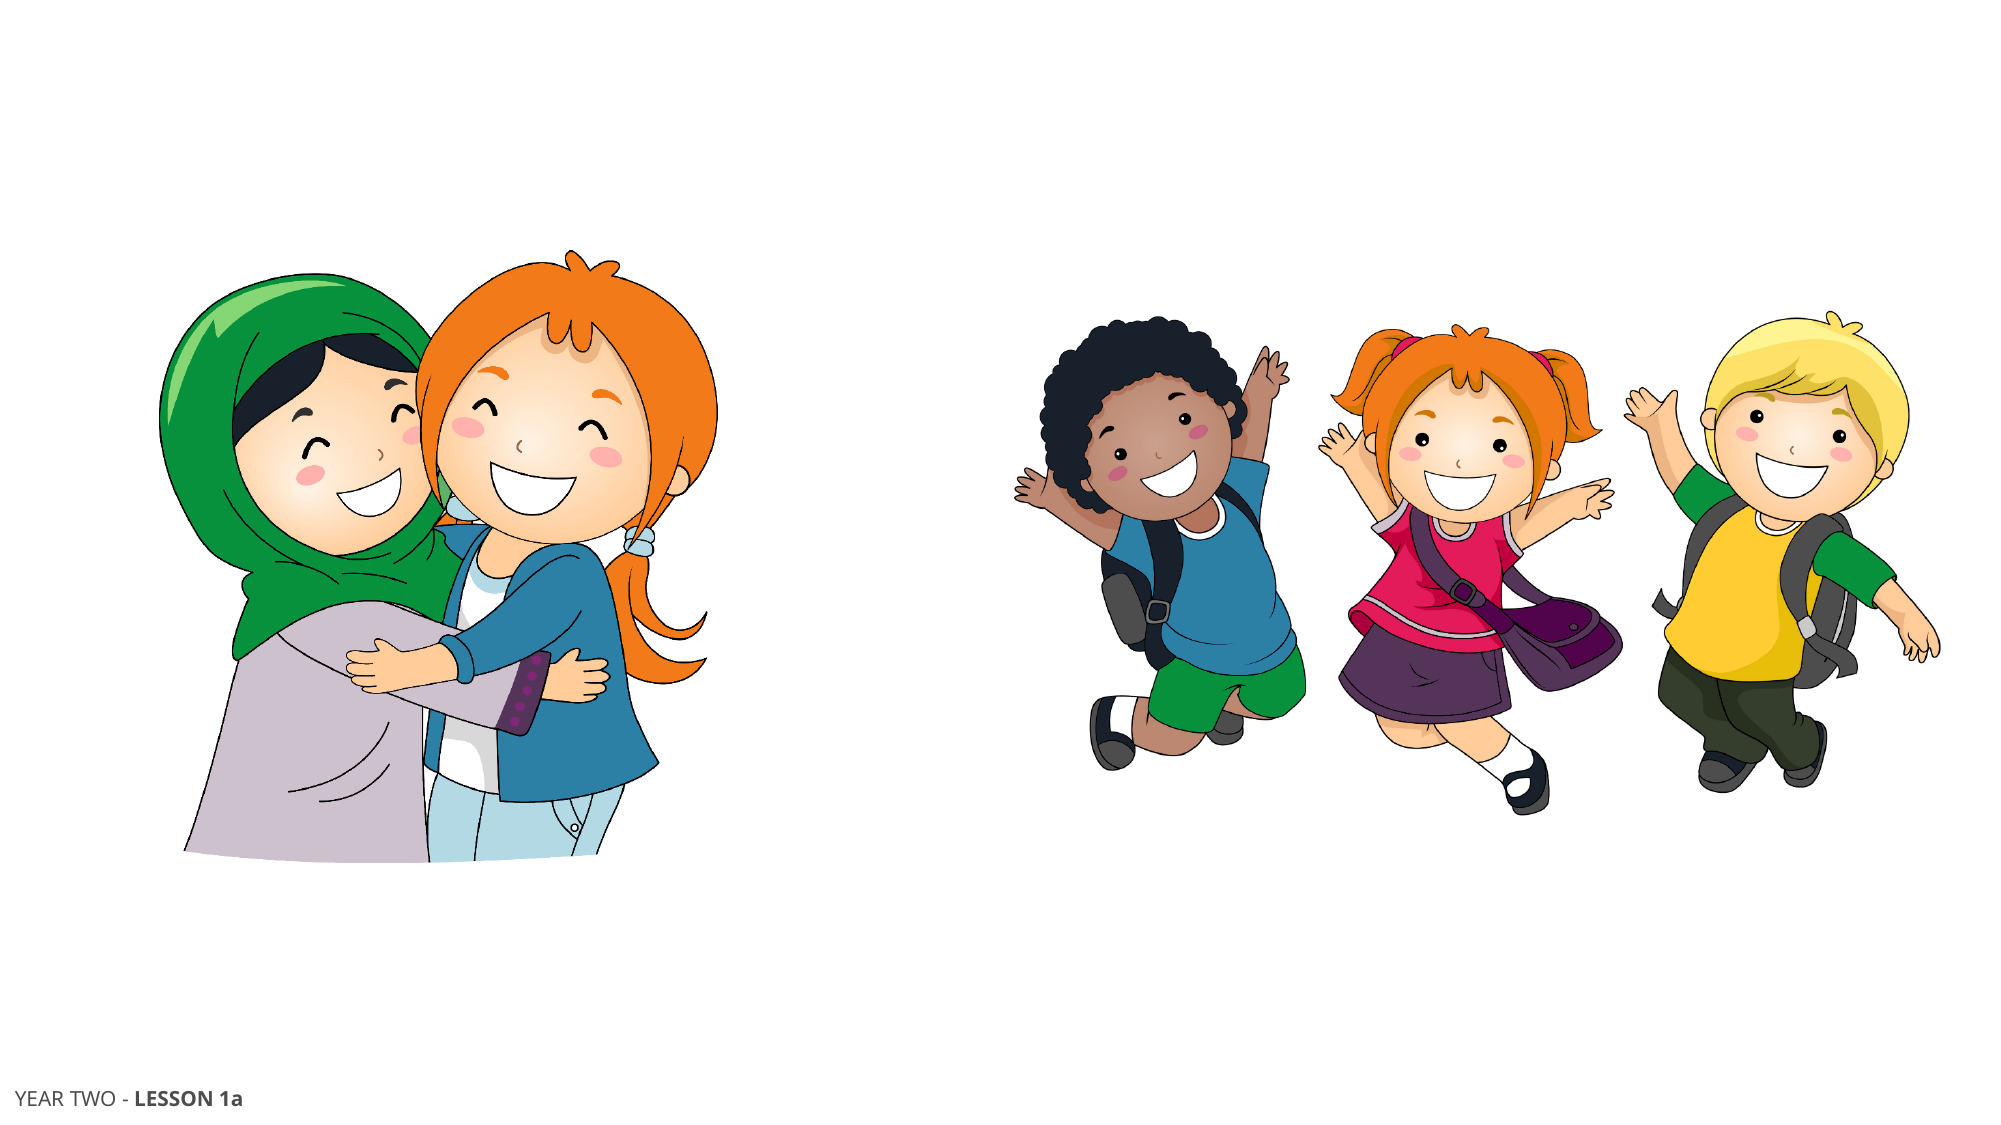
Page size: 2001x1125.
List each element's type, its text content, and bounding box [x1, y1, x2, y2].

picture [979, 250, 1983, 863]
text_box YEAR TWO - LESSON 1a [0, 1077, 413, 1118]
picture [132, 250, 783, 863]
